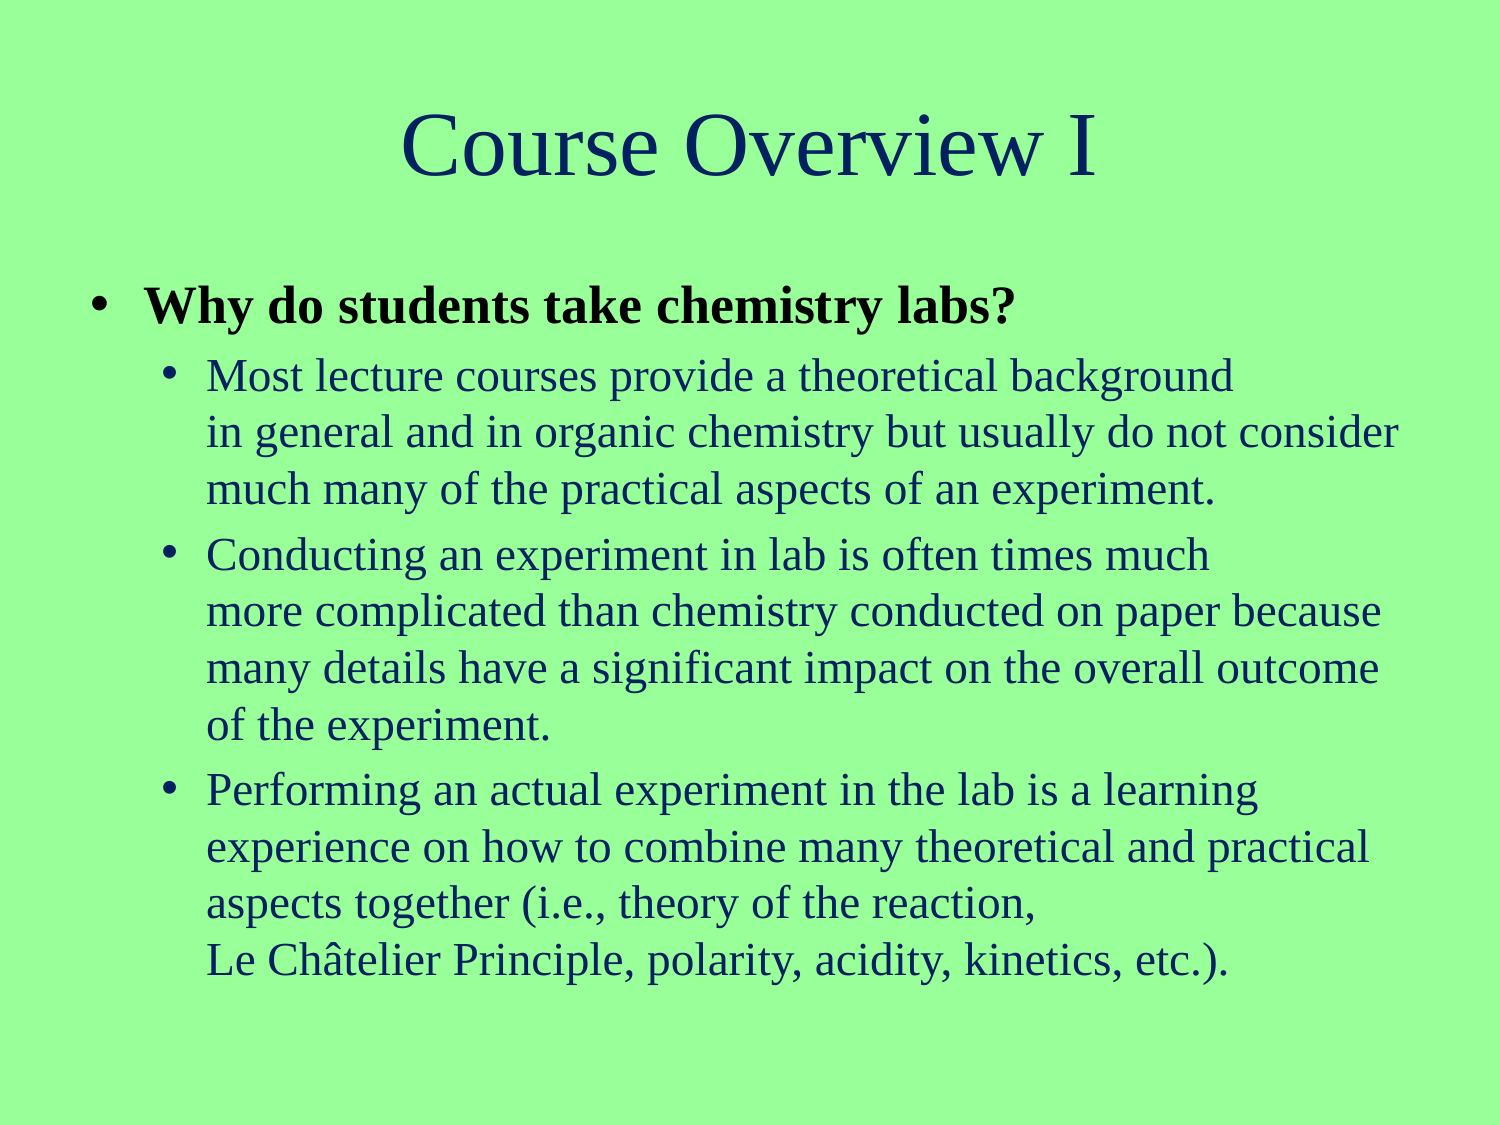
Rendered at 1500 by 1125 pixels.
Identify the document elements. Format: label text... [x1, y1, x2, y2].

title Course Overview I [75, 45, 1425, 233]
list Why do students take chemistry labs? Most lecture courses provide a theoretical background in general and in organic chemistry but usually do not consider much many of the practical aspects of an experiment. Conducting an experiment in lab is often times much more complicated than chemistry conducted on paper because many details have a significant impact on the overall outcome of the experiment. Performing an actual experiment in the lab is a learning experience on how to combine many theoretical and practical aspects together (i.e., theory of the reaction, Le Châtelier Principle, polarity, acidity, kinetics, etc.). [75, 262, 1425, 1005]
